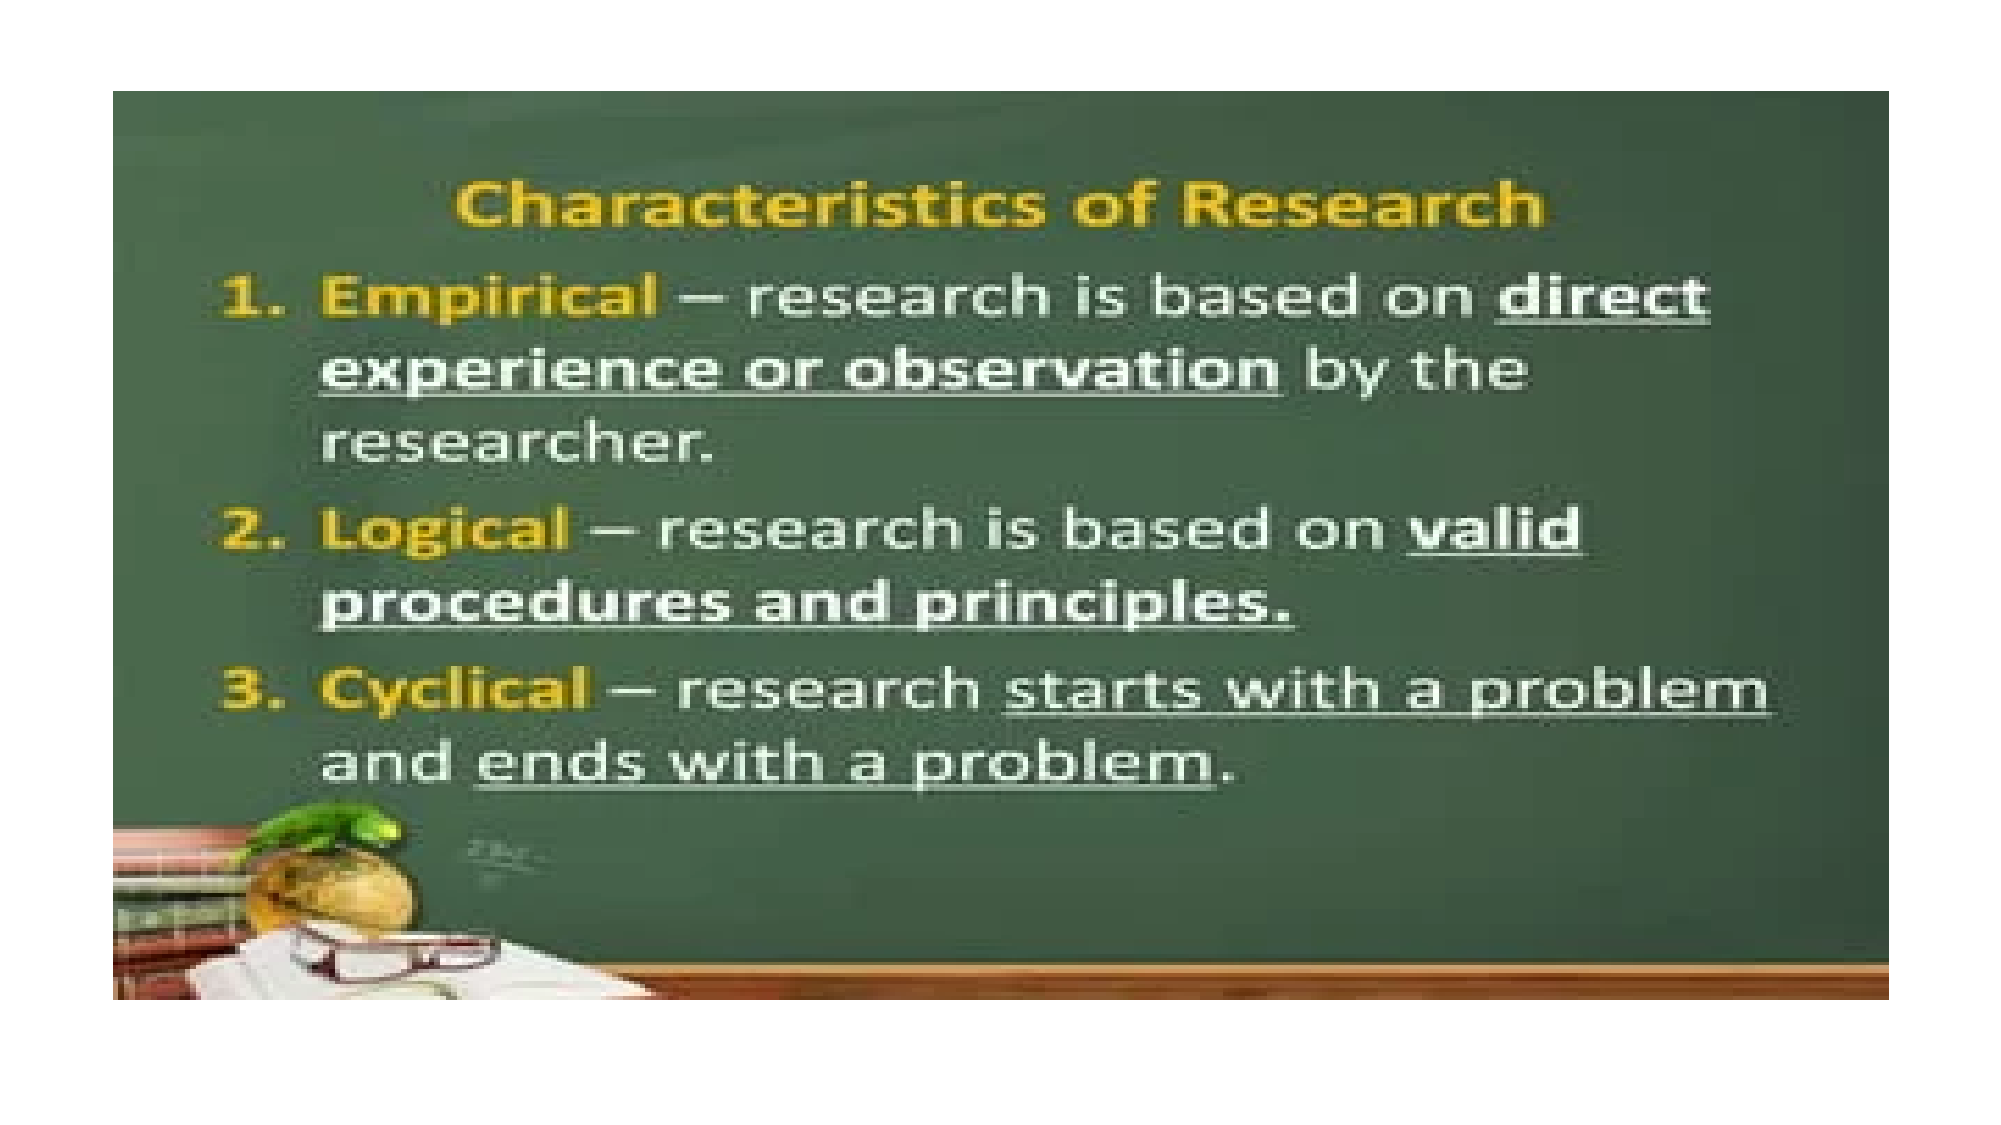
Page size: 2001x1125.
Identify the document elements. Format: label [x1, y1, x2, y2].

list [113, 91, 1889, 1000]
